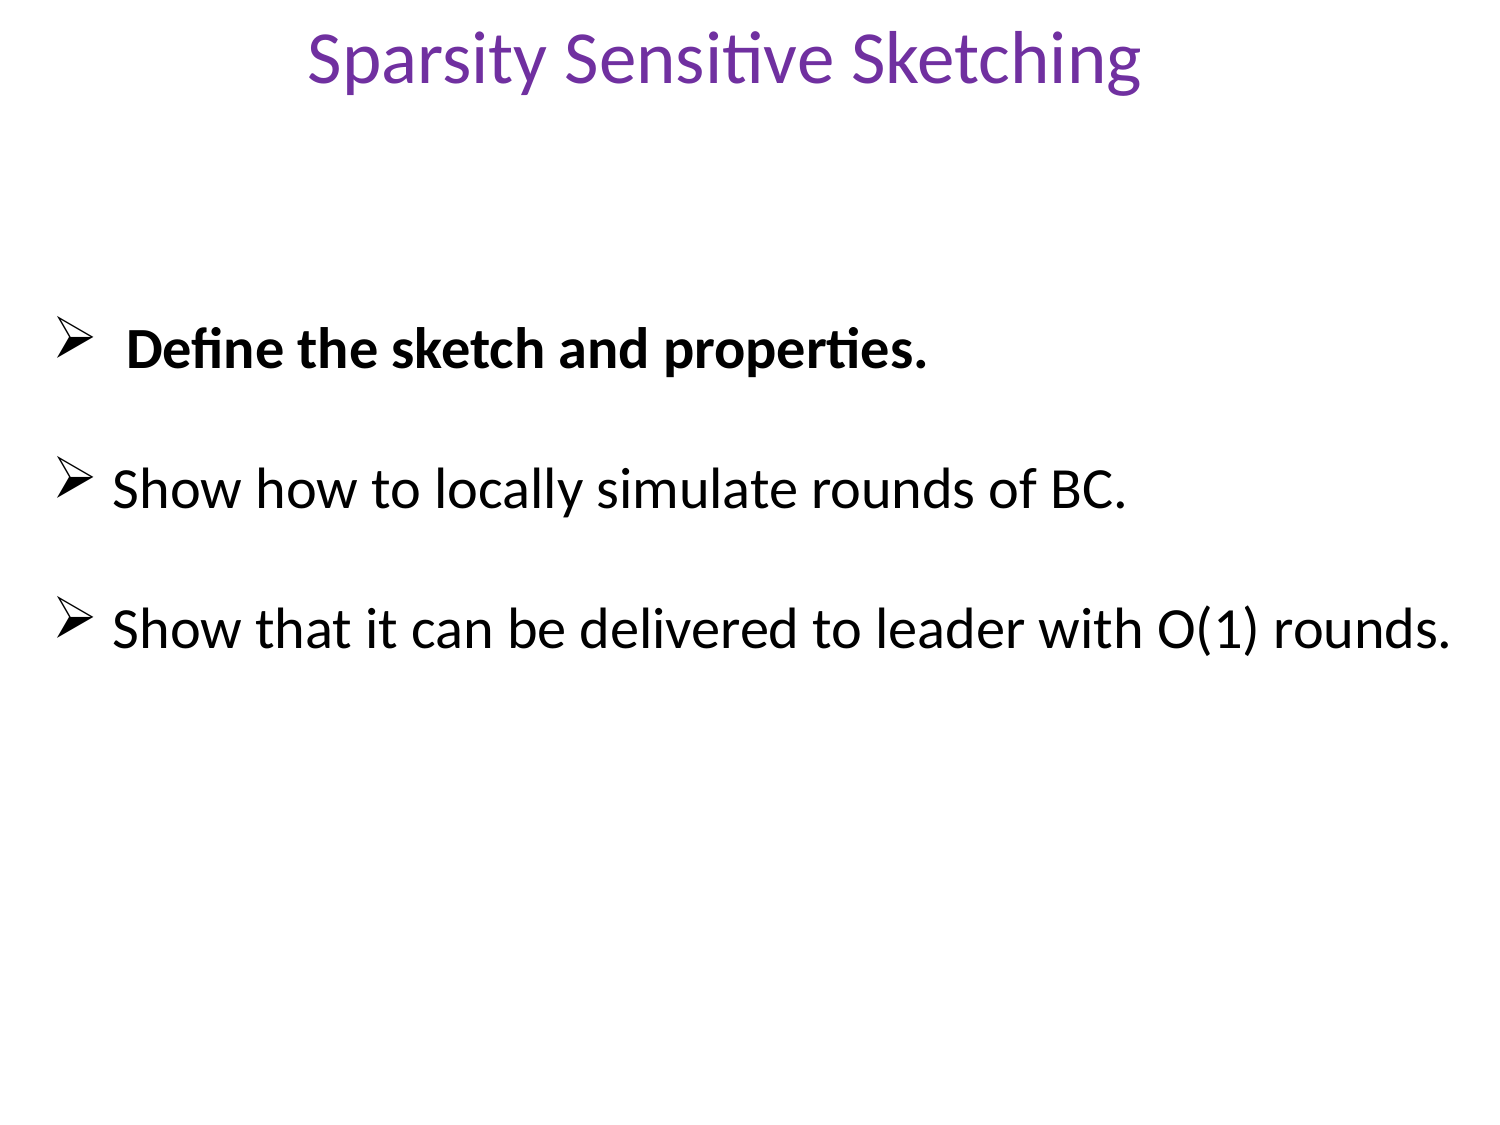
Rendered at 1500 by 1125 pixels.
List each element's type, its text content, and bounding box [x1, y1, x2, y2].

text_box Sparsity Sensitive Sketching [50, 0, 1401, 148]
